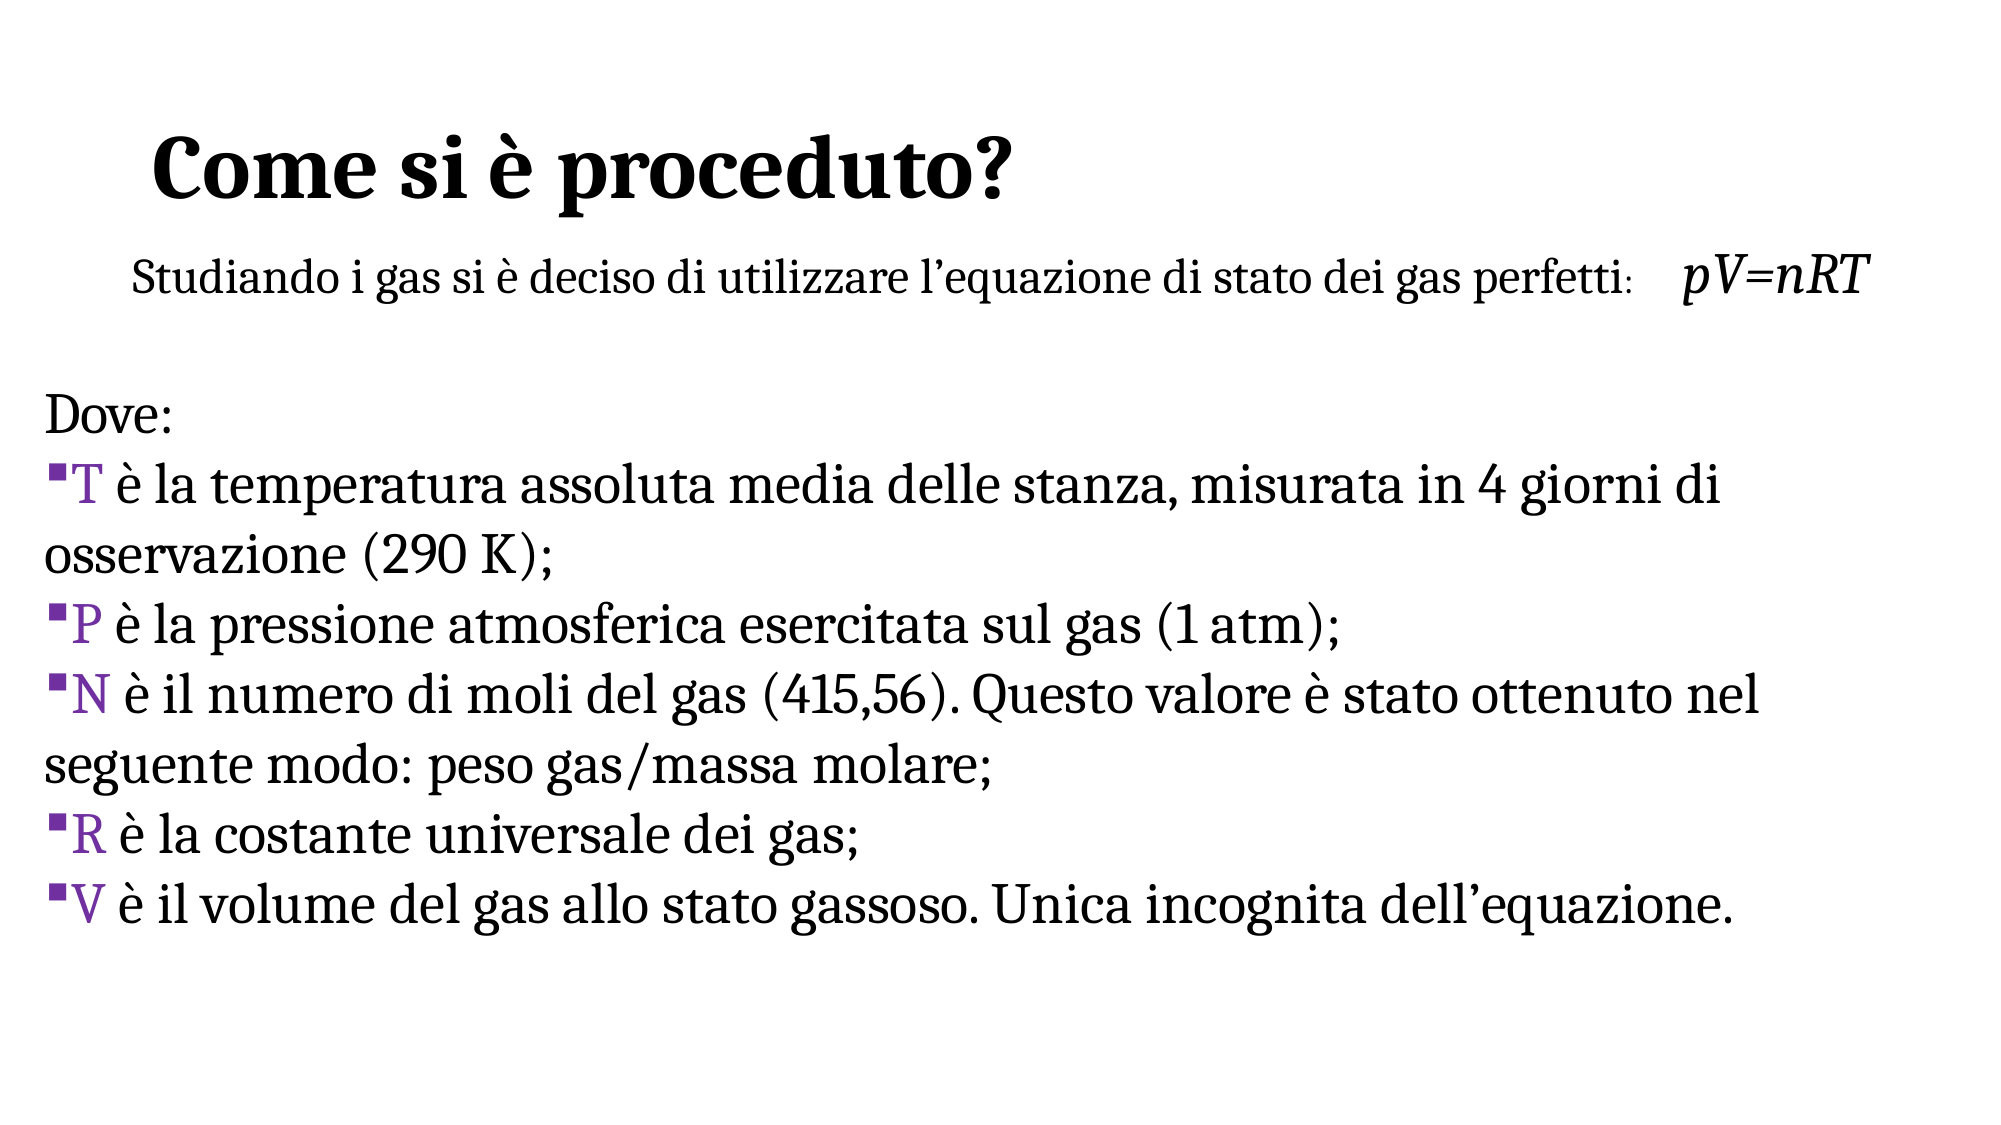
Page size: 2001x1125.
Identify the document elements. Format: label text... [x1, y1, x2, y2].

title Come si è proceduto? [137, 59, 1863, 227]
text_box Studiando i gas si è deciso di utilizzare l’equazione di stato dei gas perfetti: pV=nRT Dove: T è la temperatura assoluta media delle stanza, misurata in 4 giorni di osservazione (290 K); P è la pressione atmosferica esercitata sul gas (1 atm); N è il numero di moli del gas (415,56). Questo valore è stato ottenuto nel seguente modo: peso gas/massa molare; R è la costante universale dei gas; V è il volume del gas allo stato gassoso. Unica incognita dell’equazione. [29, 227, 1971, 1125]
